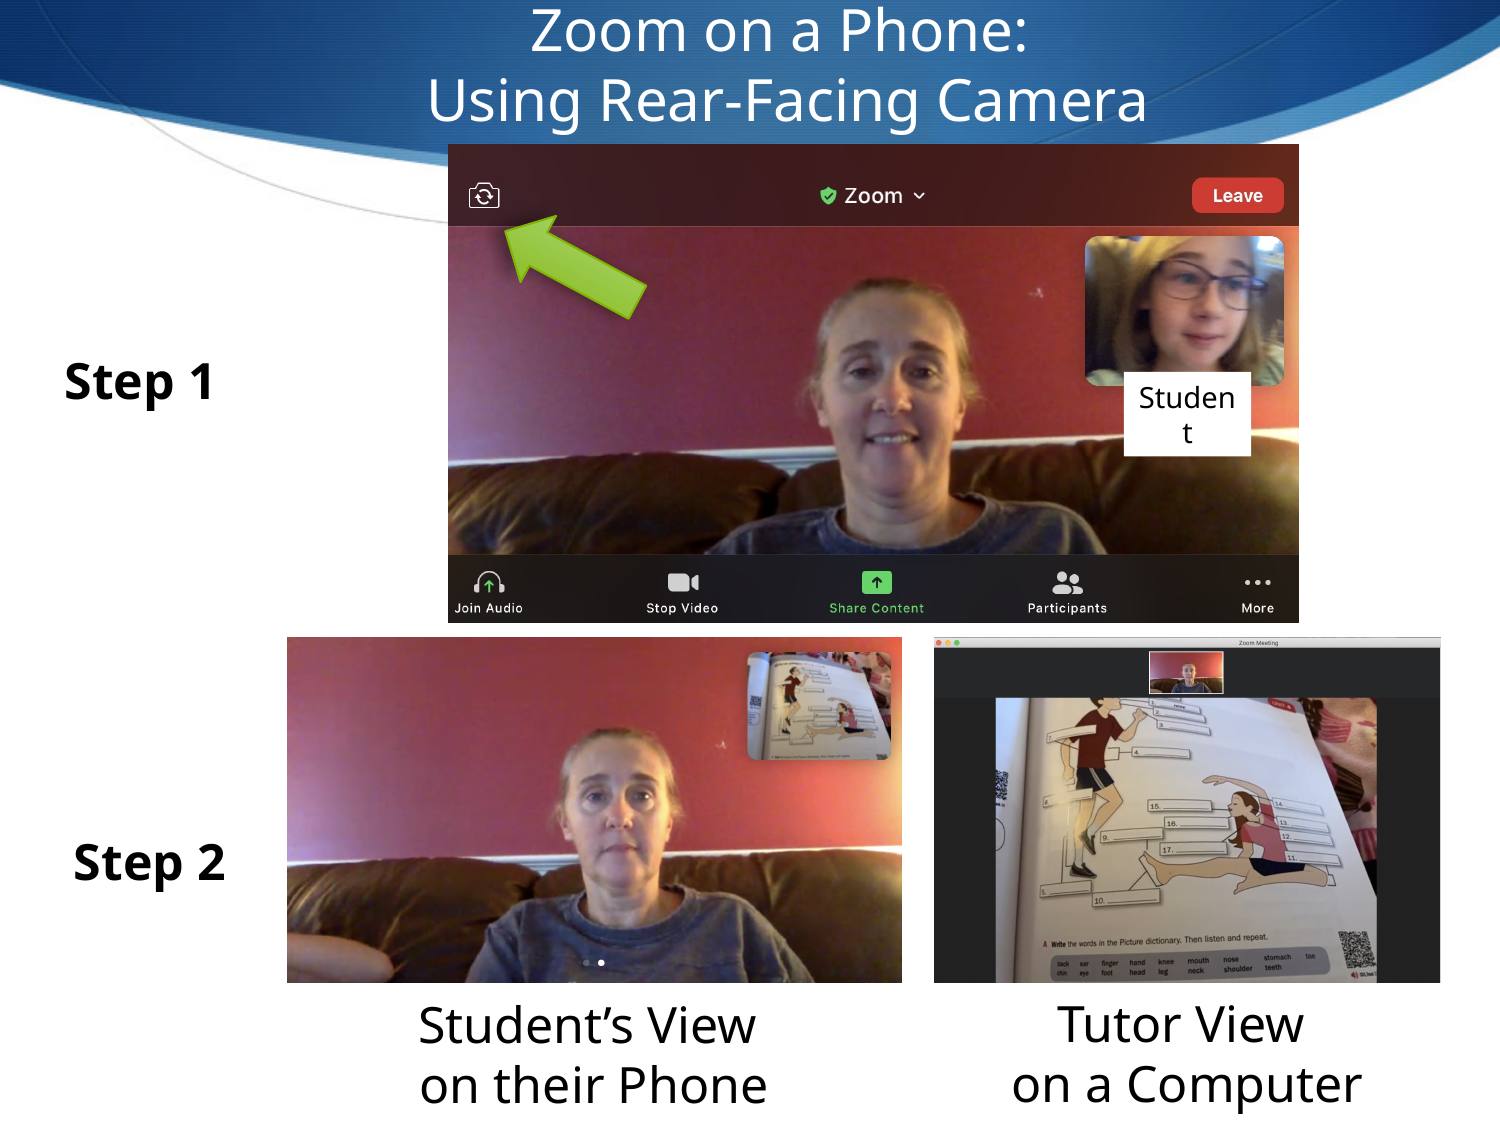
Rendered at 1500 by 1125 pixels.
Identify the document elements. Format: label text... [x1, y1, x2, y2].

text_box Step 1 [49, 341, 288, 417]
title Zoom on a Phone: Using Rear-Facing Camera [112, 2, 1463, 125]
text_box Student’s View on their Phone [315, 992, 874, 1122]
picture [0, 0, 1500, 1125]
text_box Step 2 [59, 823, 257, 899]
text_box Tutor View on a Computer [934, 985, 1441, 1120]
